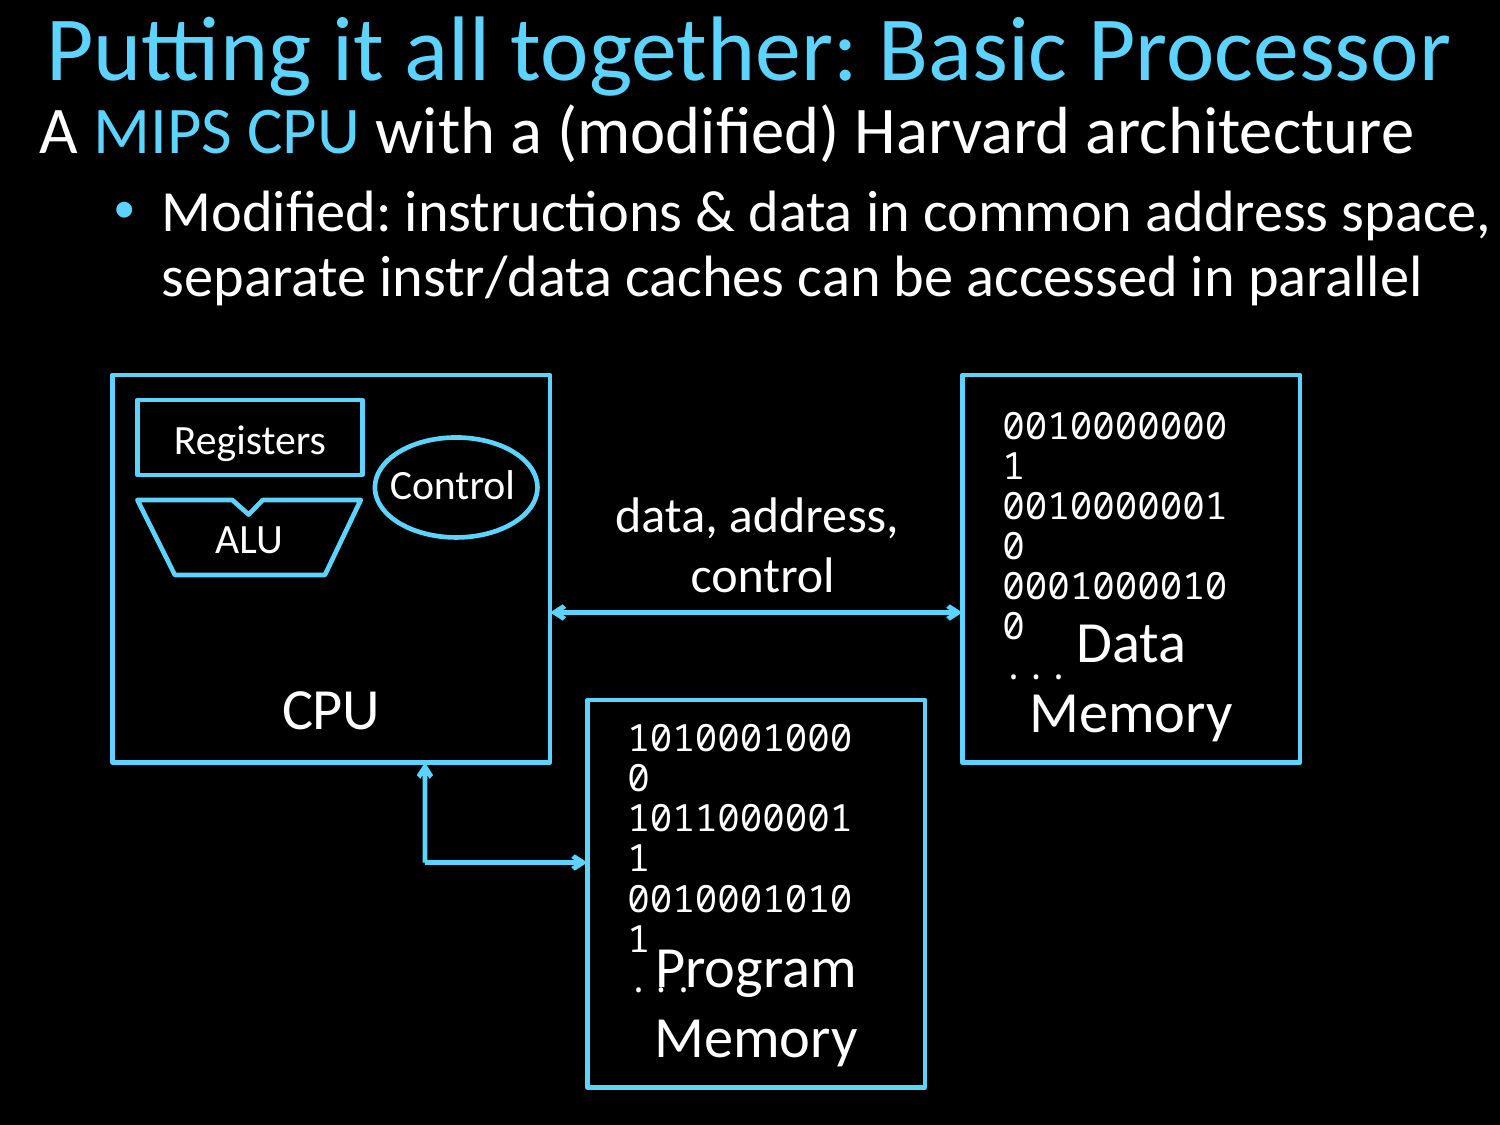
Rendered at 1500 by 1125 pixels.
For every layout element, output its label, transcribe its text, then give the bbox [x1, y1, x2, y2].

text_box Data Memory [962, 374, 1300, 763]
text_box 00100000001 00100000010 00010000100 ... [987, 399, 1250, 695]
text_box Registers [137, 399, 363, 475]
text_box [385, 515, 527, 540]
text_box Program Memory [587, 699, 925, 1088]
text_box [549, 605, 962, 620]
text_box CPU [112, 374, 550, 763]
text_box 10100010000 10110000011 00100010101 ... [612, 712, 875, 1008]
text_box data, address, control [600, 474, 925, 610]
text_box Control [374, 450, 538, 515]
text_box [417, 762, 433, 863]
text_box [426, 855, 588, 870]
text_box [398, 435, 515, 450]
text_box ALU [137, 499, 361, 571]
title Putting it all together: Basic Processor [0, 0, 1500, 88]
text_box [172, 571, 327, 575]
list A MIPS CPU with a (modified) Harvard architecture Modified: instructions & data in common address space, separate instr/data caches can be accessed in parallel [24, 88, 1500, 338]
